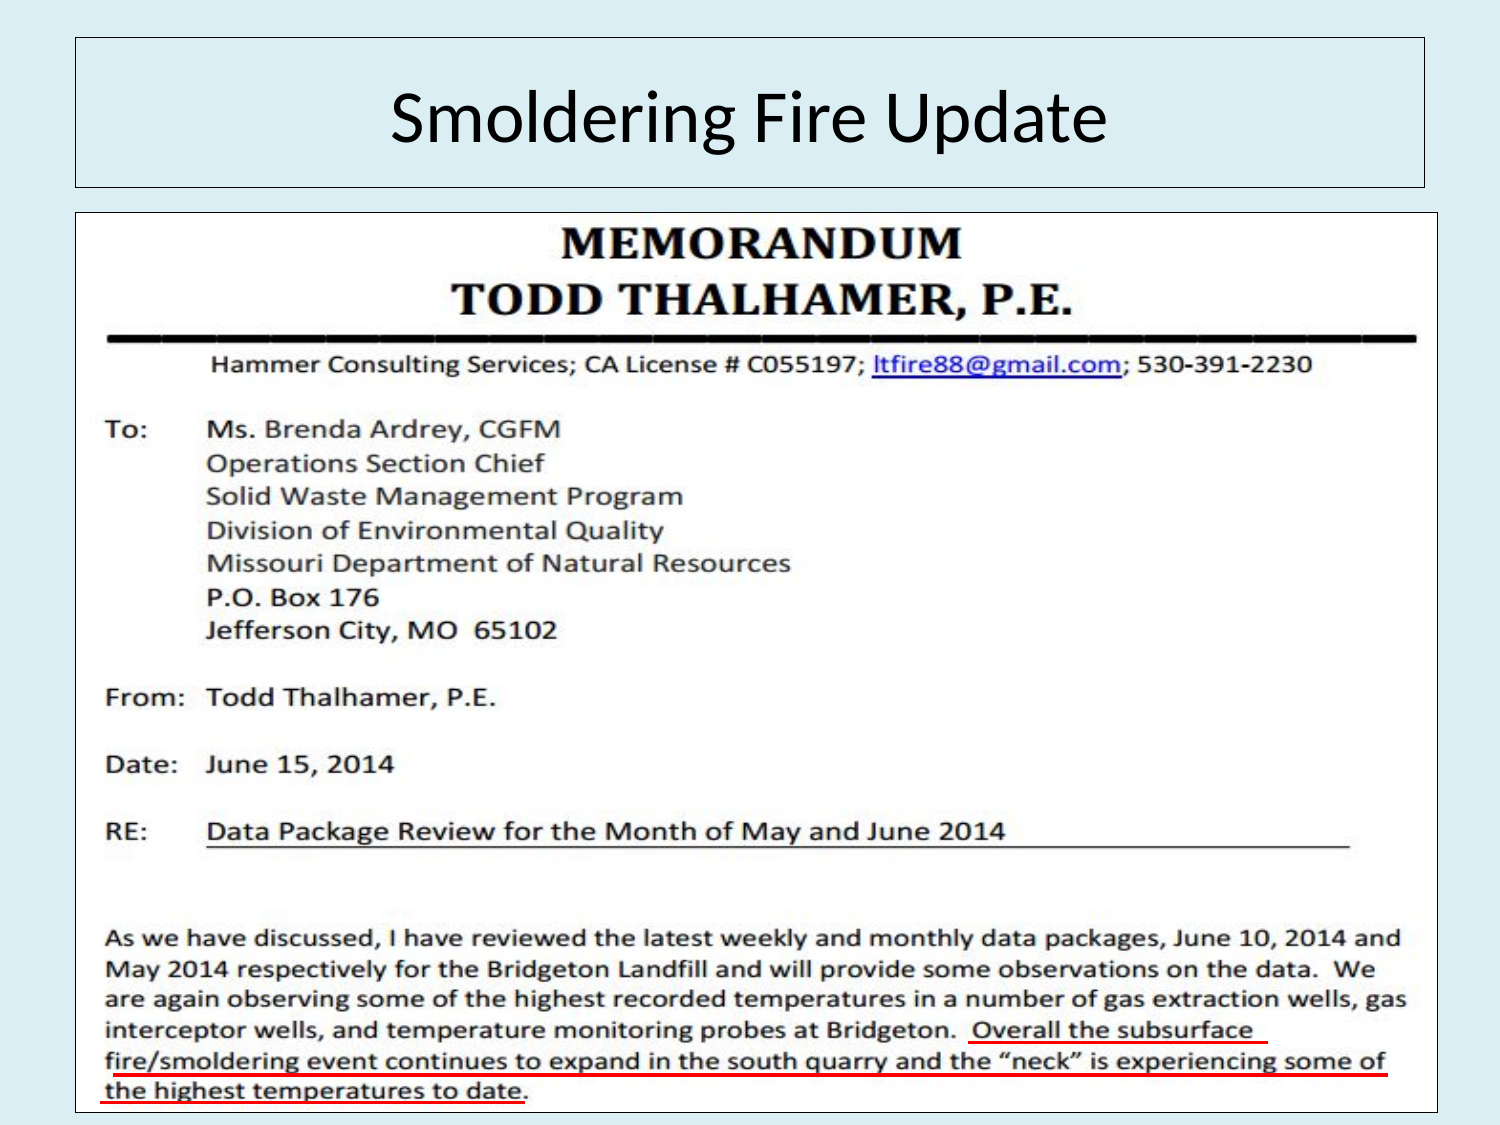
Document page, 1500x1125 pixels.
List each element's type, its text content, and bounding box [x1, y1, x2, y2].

title Smoldering Fire Update [75, 37, 1425, 188]
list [74, 212, 1438, 1113]
